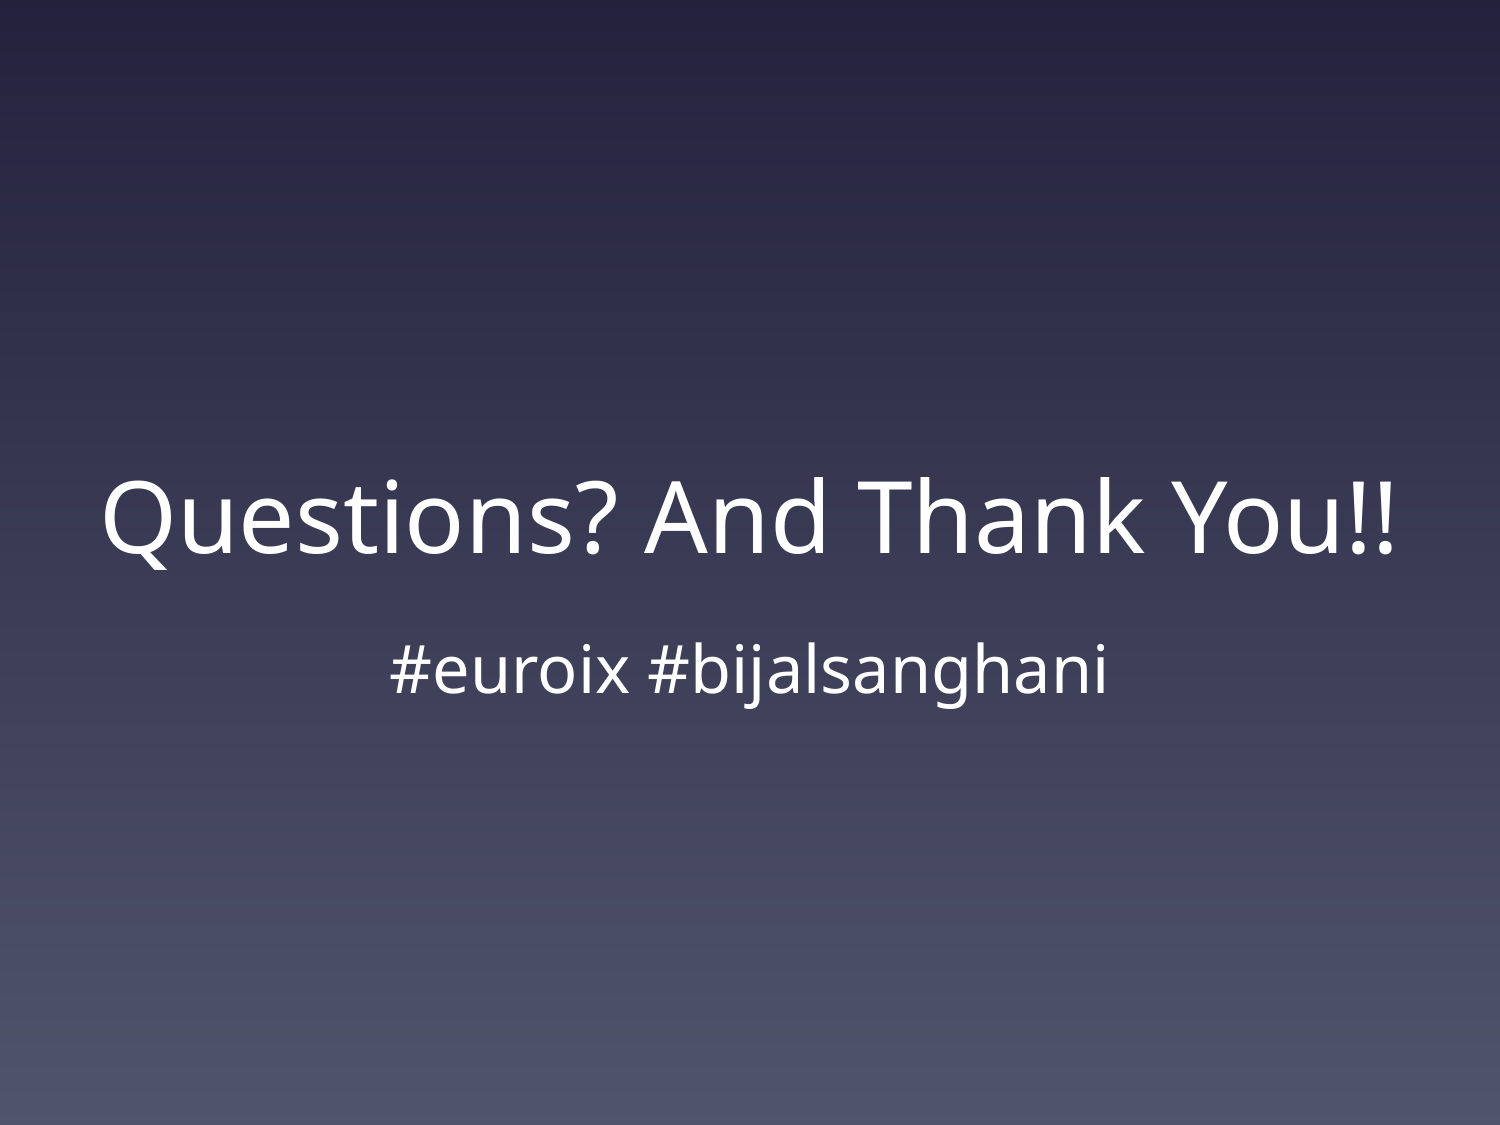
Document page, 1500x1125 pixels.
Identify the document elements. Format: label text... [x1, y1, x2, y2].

list Questions? And Thank You!! #euroix #bijalsanghani [75, 262, 1425, 1005]
